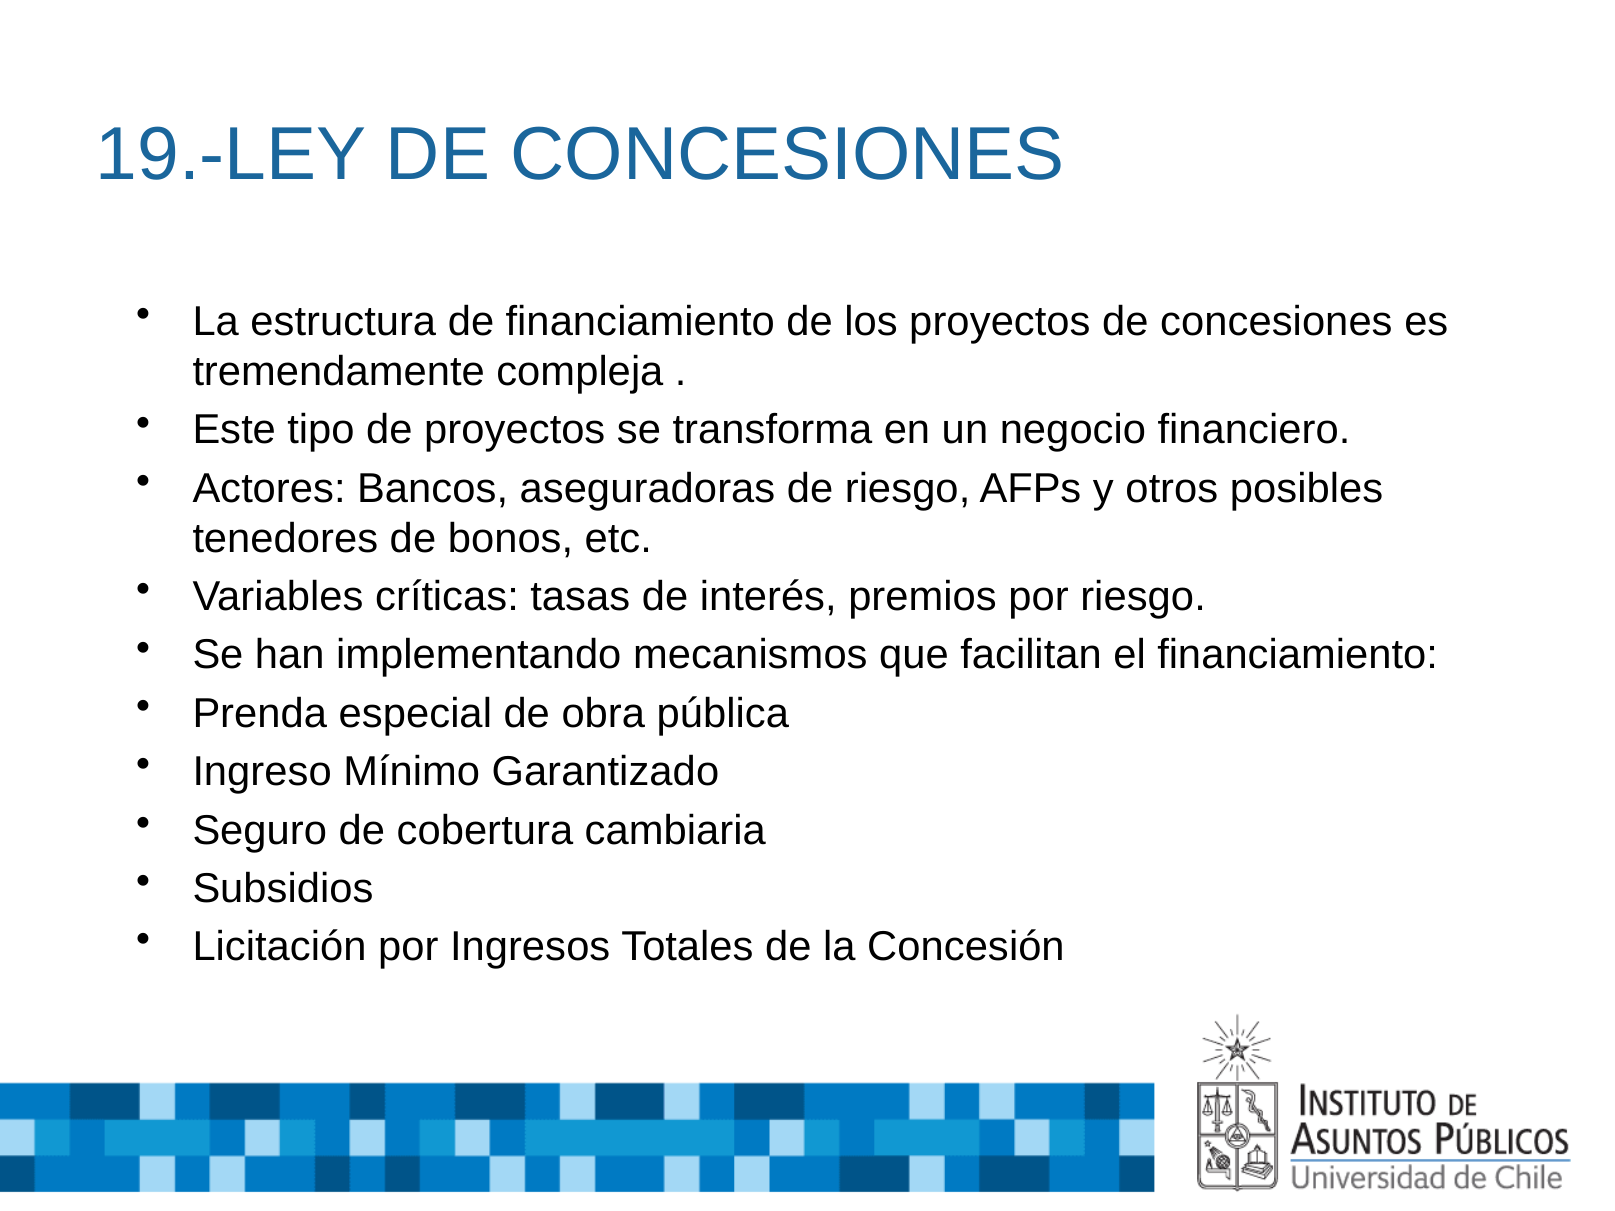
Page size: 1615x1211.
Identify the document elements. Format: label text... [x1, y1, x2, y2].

picture [0, 0, 1615, 1211]
list La estructura de financiamiento de los proyectos de concesiones es tremendamente compleja . Este tipo de proyectos se transforma en un negocio financiero. Actores: Bancos, aseguradoras de riesgo, AFPs y otros posibles tenedores de bonos, etc. Variables críticas: tasas de interés, premios por riesgo. Se han implementando mecanismos que facilitan el financiamiento: Prenda especial de obra pública Ingreso Mínimo Garantizado Seguro de cobertura cambiaria Subsidios Licitación por Ingresos Totales de la Concesión [120, 286, 1494, 996]
title 19.-LEY DE CONCESIONES [80, 48, 1534, 251]
